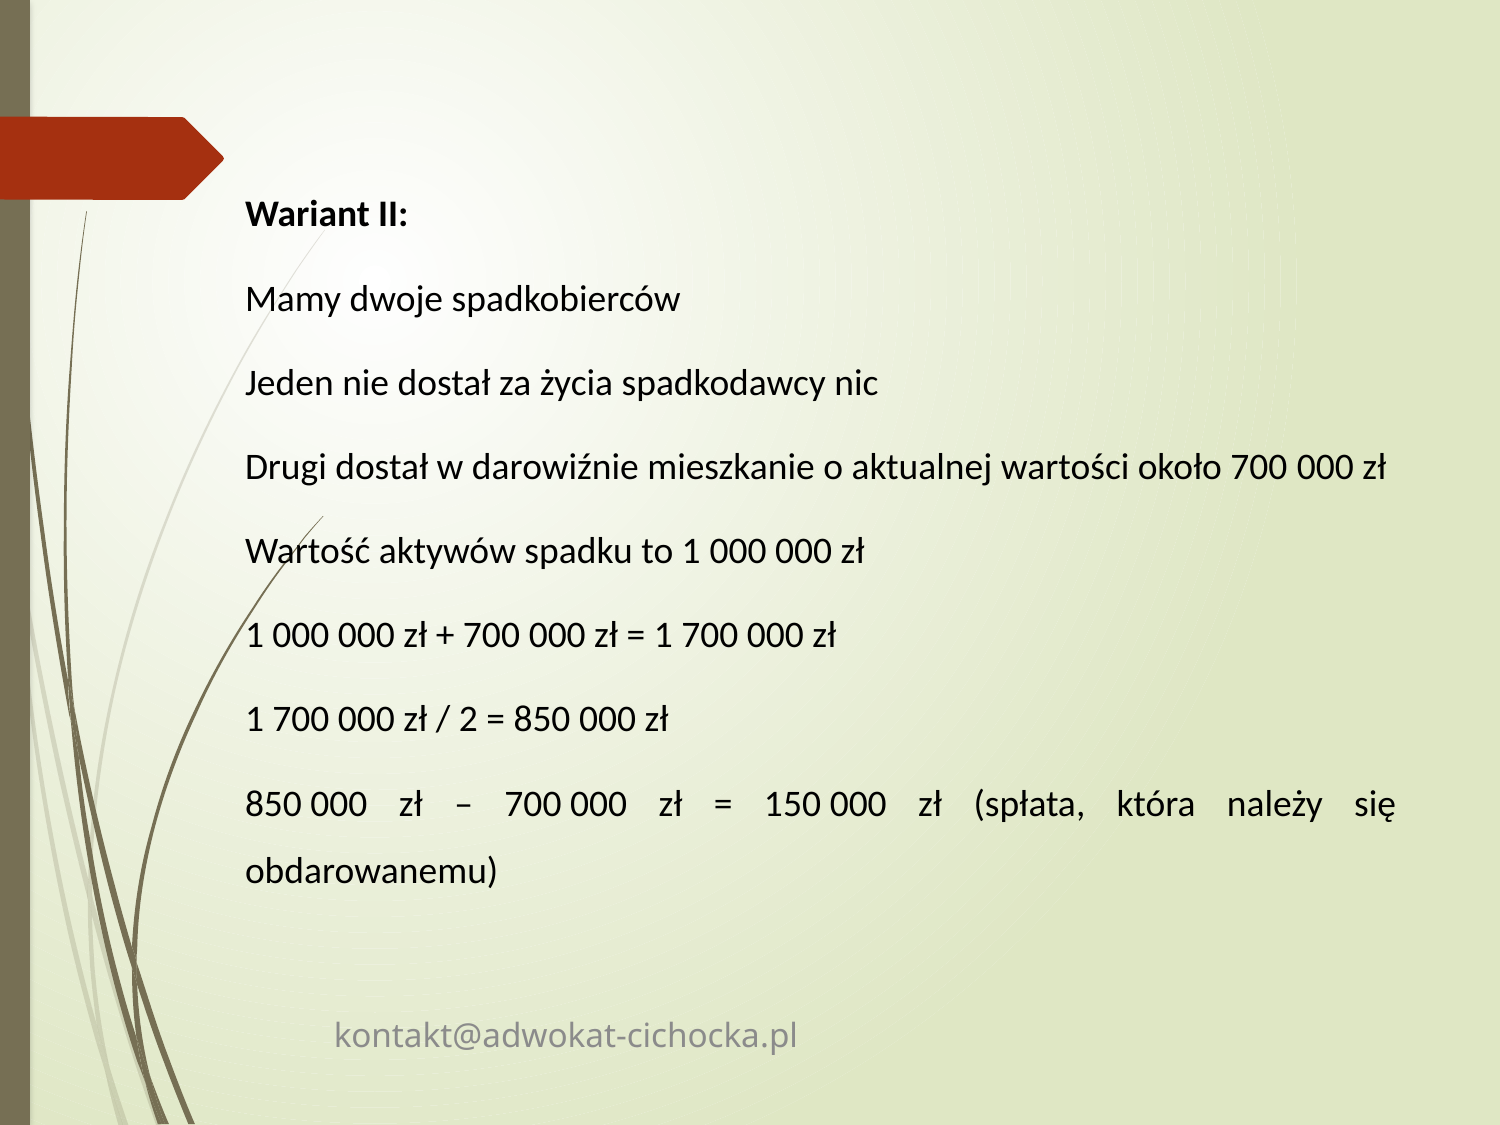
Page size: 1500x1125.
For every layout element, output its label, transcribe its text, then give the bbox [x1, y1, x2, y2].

footer kontakt@adwokat-cichocka.pl [318, 1006, 1257, 1067]
text_box Wariant II: Mamy dwoje spadkobierców Jeden nie dostał za życia spadkodawcy nic Drugi dostał w darowiźnie mieszkanie o aktualnej wartości około 700 000 zł Wartość aktywów spadku to 1 000 000 zł 1 000 000 zł + 700 000 zł = 1 700 000 zł 1 700 000 zł / 2 = 850 000 zł 850 000 zł – 700 000 zł = 150 000 zł (spłata, która należy się obdarowanemu) [230, 159, 1412, 899]
